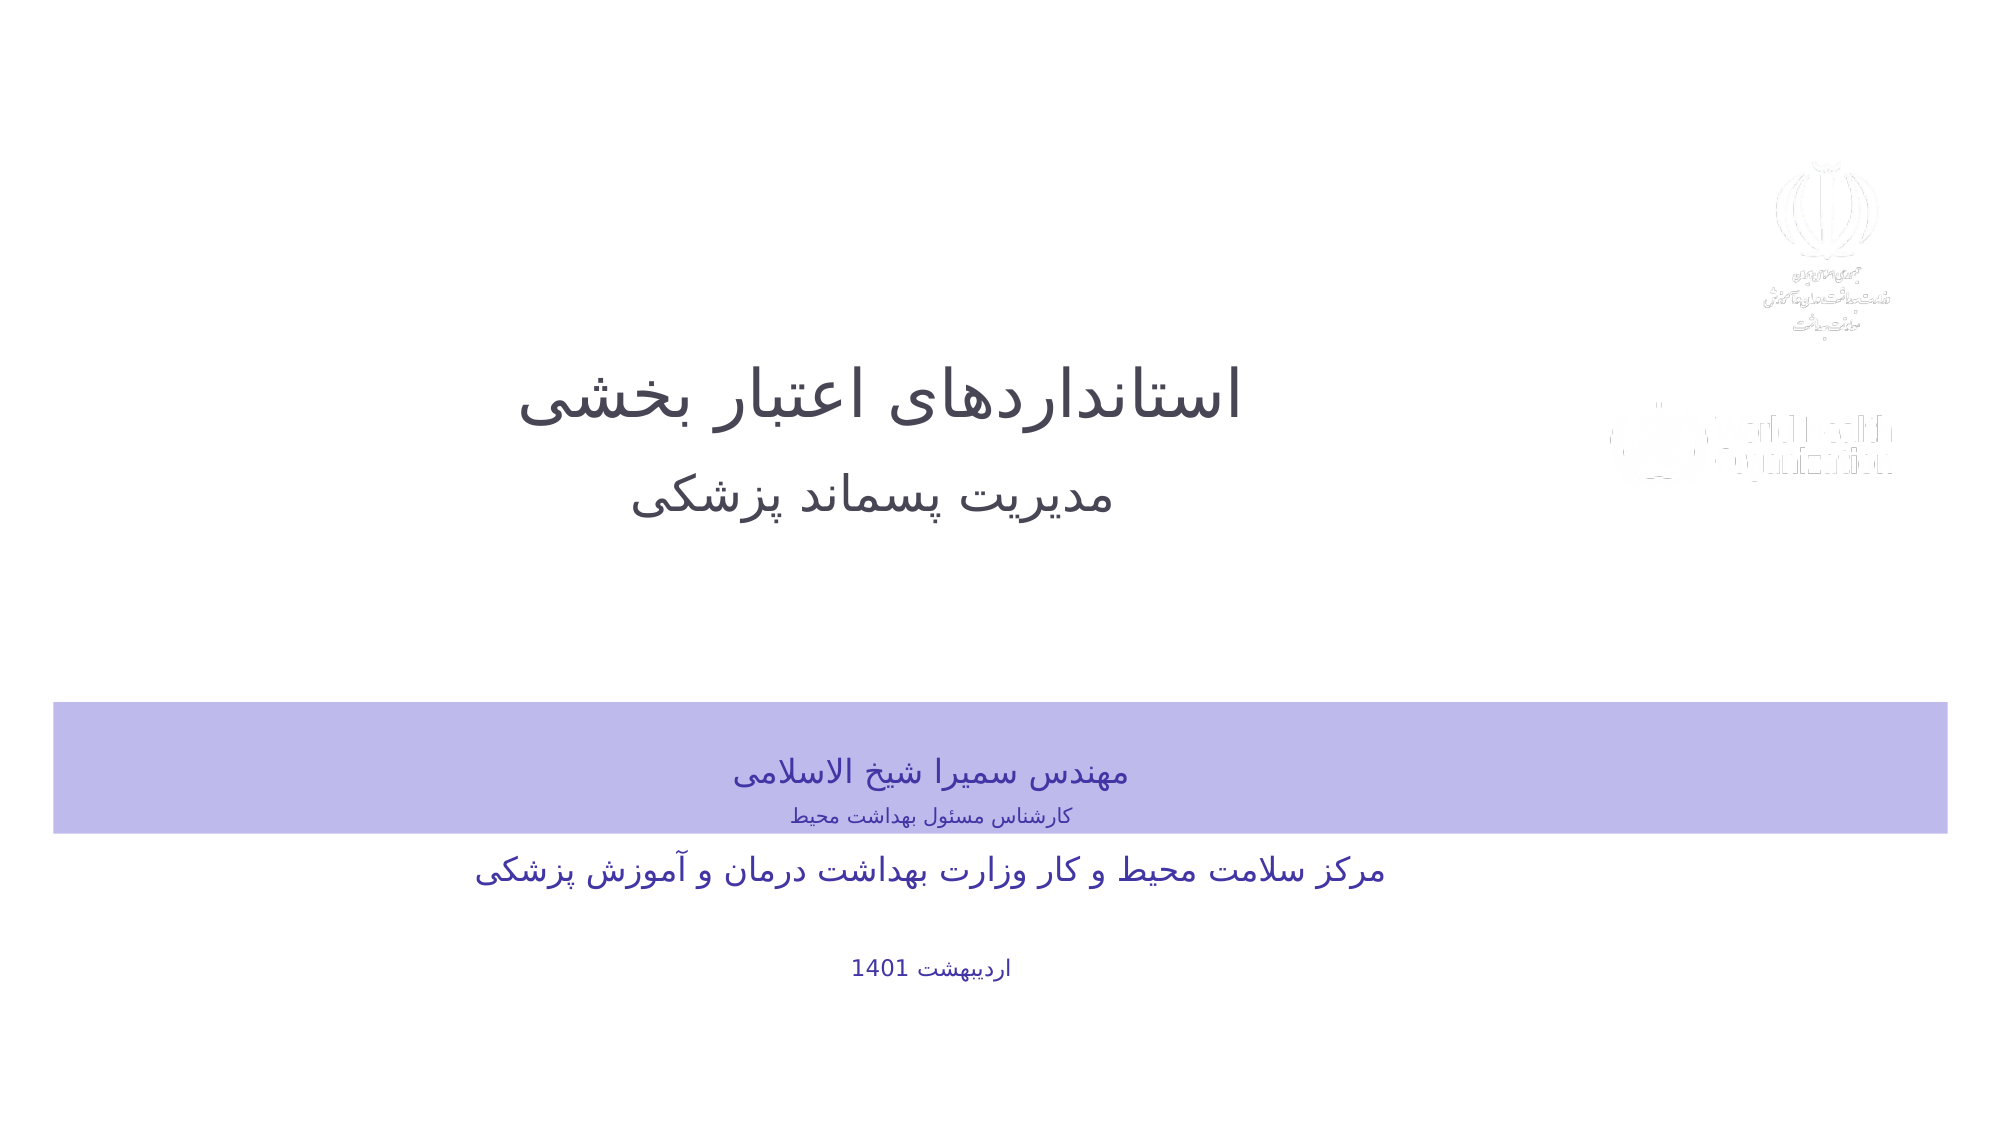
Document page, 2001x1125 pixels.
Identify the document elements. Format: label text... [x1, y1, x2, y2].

title استانداردهای اعتبار بخشی مدیریت پسماند پزشکی [278, 233, 1485, 563]
subtitle مهندس سمیرا شیخ الاسلامی کارشناس مسئول بهداشت محیط مرکز سلامت محیط و کار وزارت بهداشت درمان و آموزش پزشکی اردیبهشت 1401 [191, 650, 1672, 1059]
picture [1610, 401, 1892, 488]
picture [1744, 135, 1911, 355]
